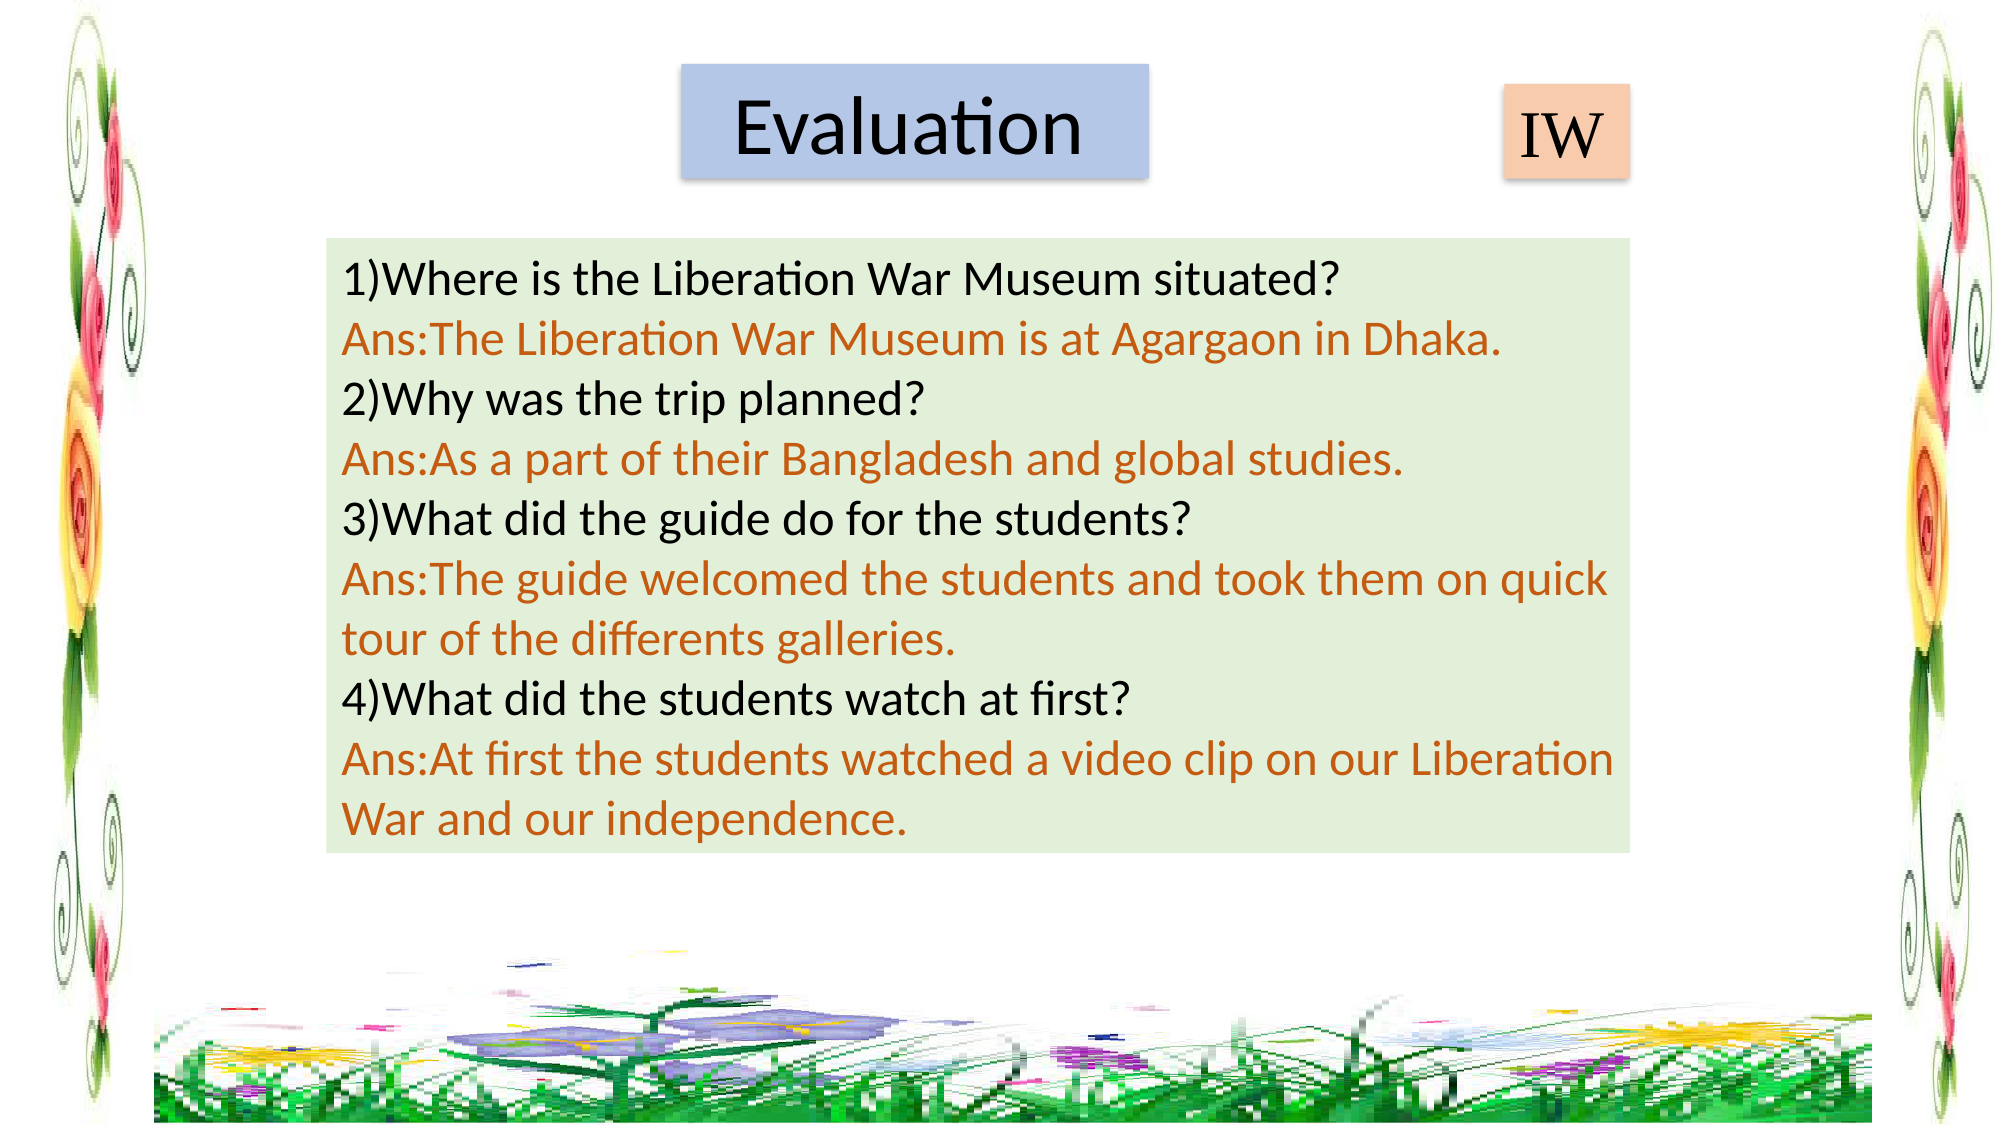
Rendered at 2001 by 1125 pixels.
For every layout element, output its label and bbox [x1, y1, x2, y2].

text_box [25, 0, 2000, 1125]
